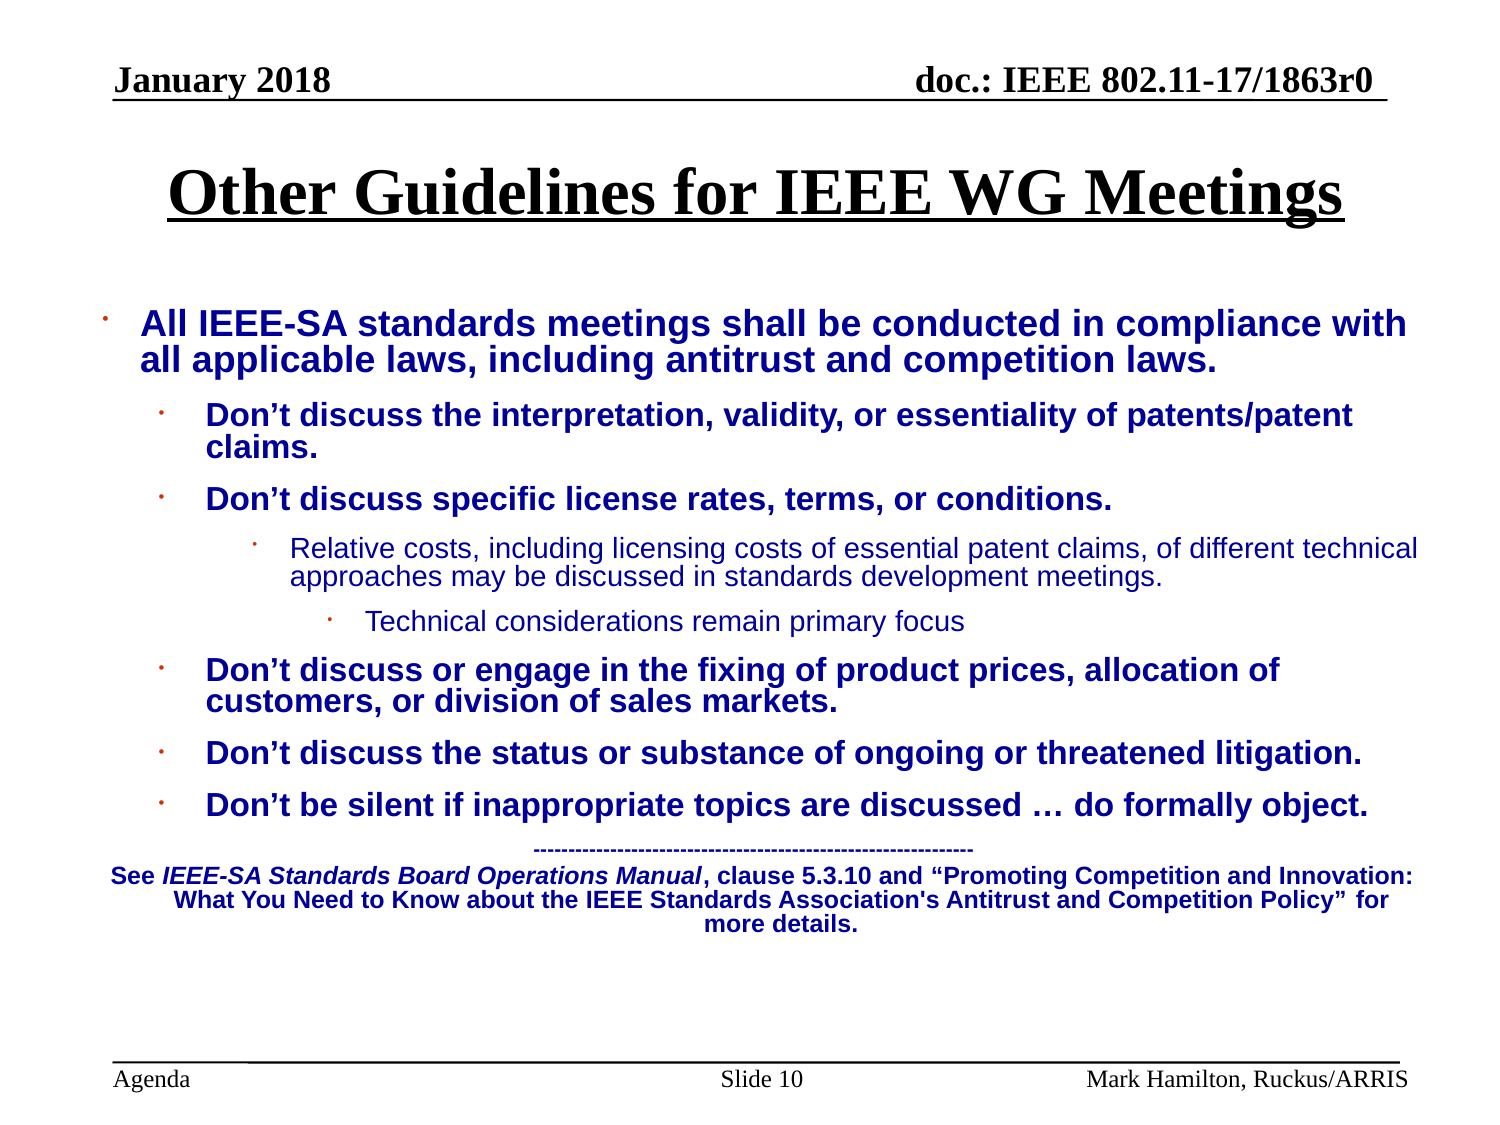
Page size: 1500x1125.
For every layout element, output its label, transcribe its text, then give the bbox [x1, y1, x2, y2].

text_box All IEEE-SA standards meetings shall be conducted in compliance with all applicable laws, including antitrust and competition laws. Don’t discuss the interpretation, validity, or essentiality of patents/patent claims. Don’t discuss specific license rates, terms, or conditions. Relative costs, including licensing costs of essential patent claims, of different technical approaches may be discussed in standards development meetings. Technical considerations remain primary focus Don’t discuss or engage in the fixing of product prices, allocation of customers, or division of sales markets. Don’t discuss the status or substance of ongoing or threatened litigation. Don’t be silent if inappropriate topics are discussed … do formally object. --------------------------------------------------------------- See IEEE-SA Standards Board Operations Manual, clause 5.3.10 and “Promoting Competition and Innovation: What You Need to Know about the IEEE Standards Association's Antitrust and Competition Policy” for more details. [87, 274, 1438, 1025]
title Other Guidelines for IEEE WG Meetings [62, 137, 1450, 238]
text_box [87, 37, 1438, 163]
